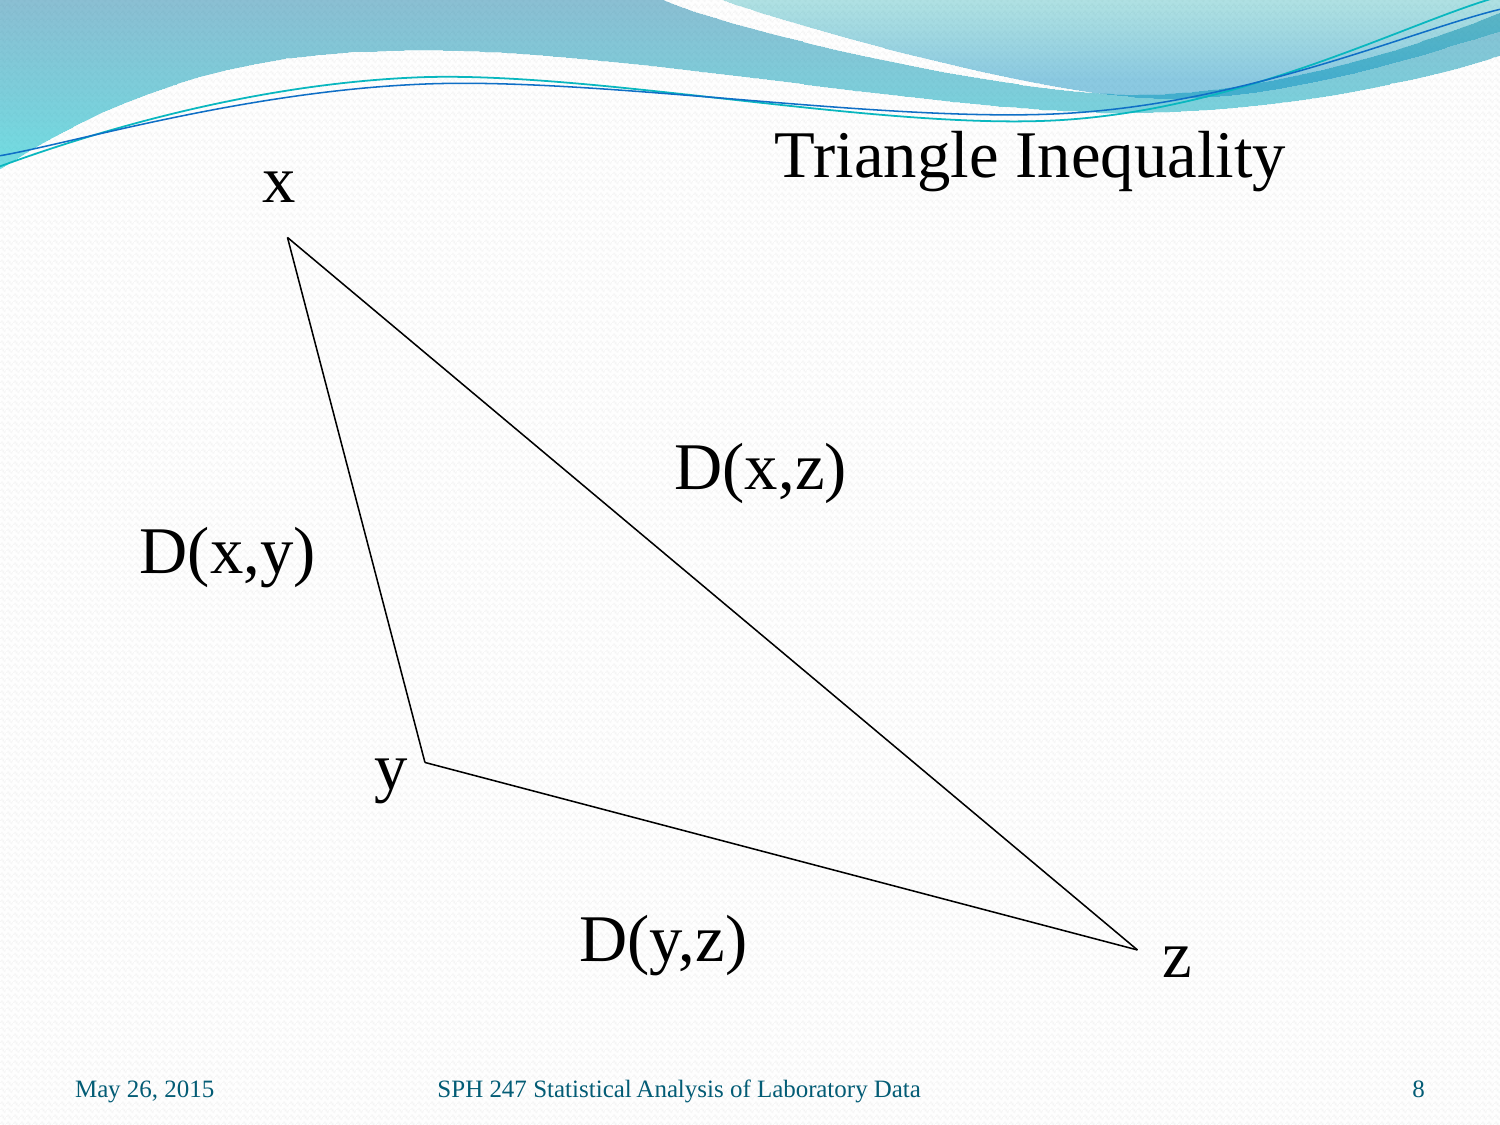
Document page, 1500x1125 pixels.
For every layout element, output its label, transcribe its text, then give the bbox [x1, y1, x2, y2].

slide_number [75, 1042, 425, 1103]
text_box D(y,z) [564, 887, 763, 983]
text_box Triangle Inequality [760, 103, 1303, 198]
text_box x [247, 128, 311, 223]
text_box D(x,z) [659, 415, 863, 511]
slide_number 8 [1299, 1042, 1425, 1103]
footer SPH 247 Statistical Analysis of Laboratory Data [437, 1042, 988, 1103]
text_box y [360, 715, 424, 811]
text_box z [1147, 903, 1207, 998]
text_box D(x,y) [125, 499, 332, 595]
